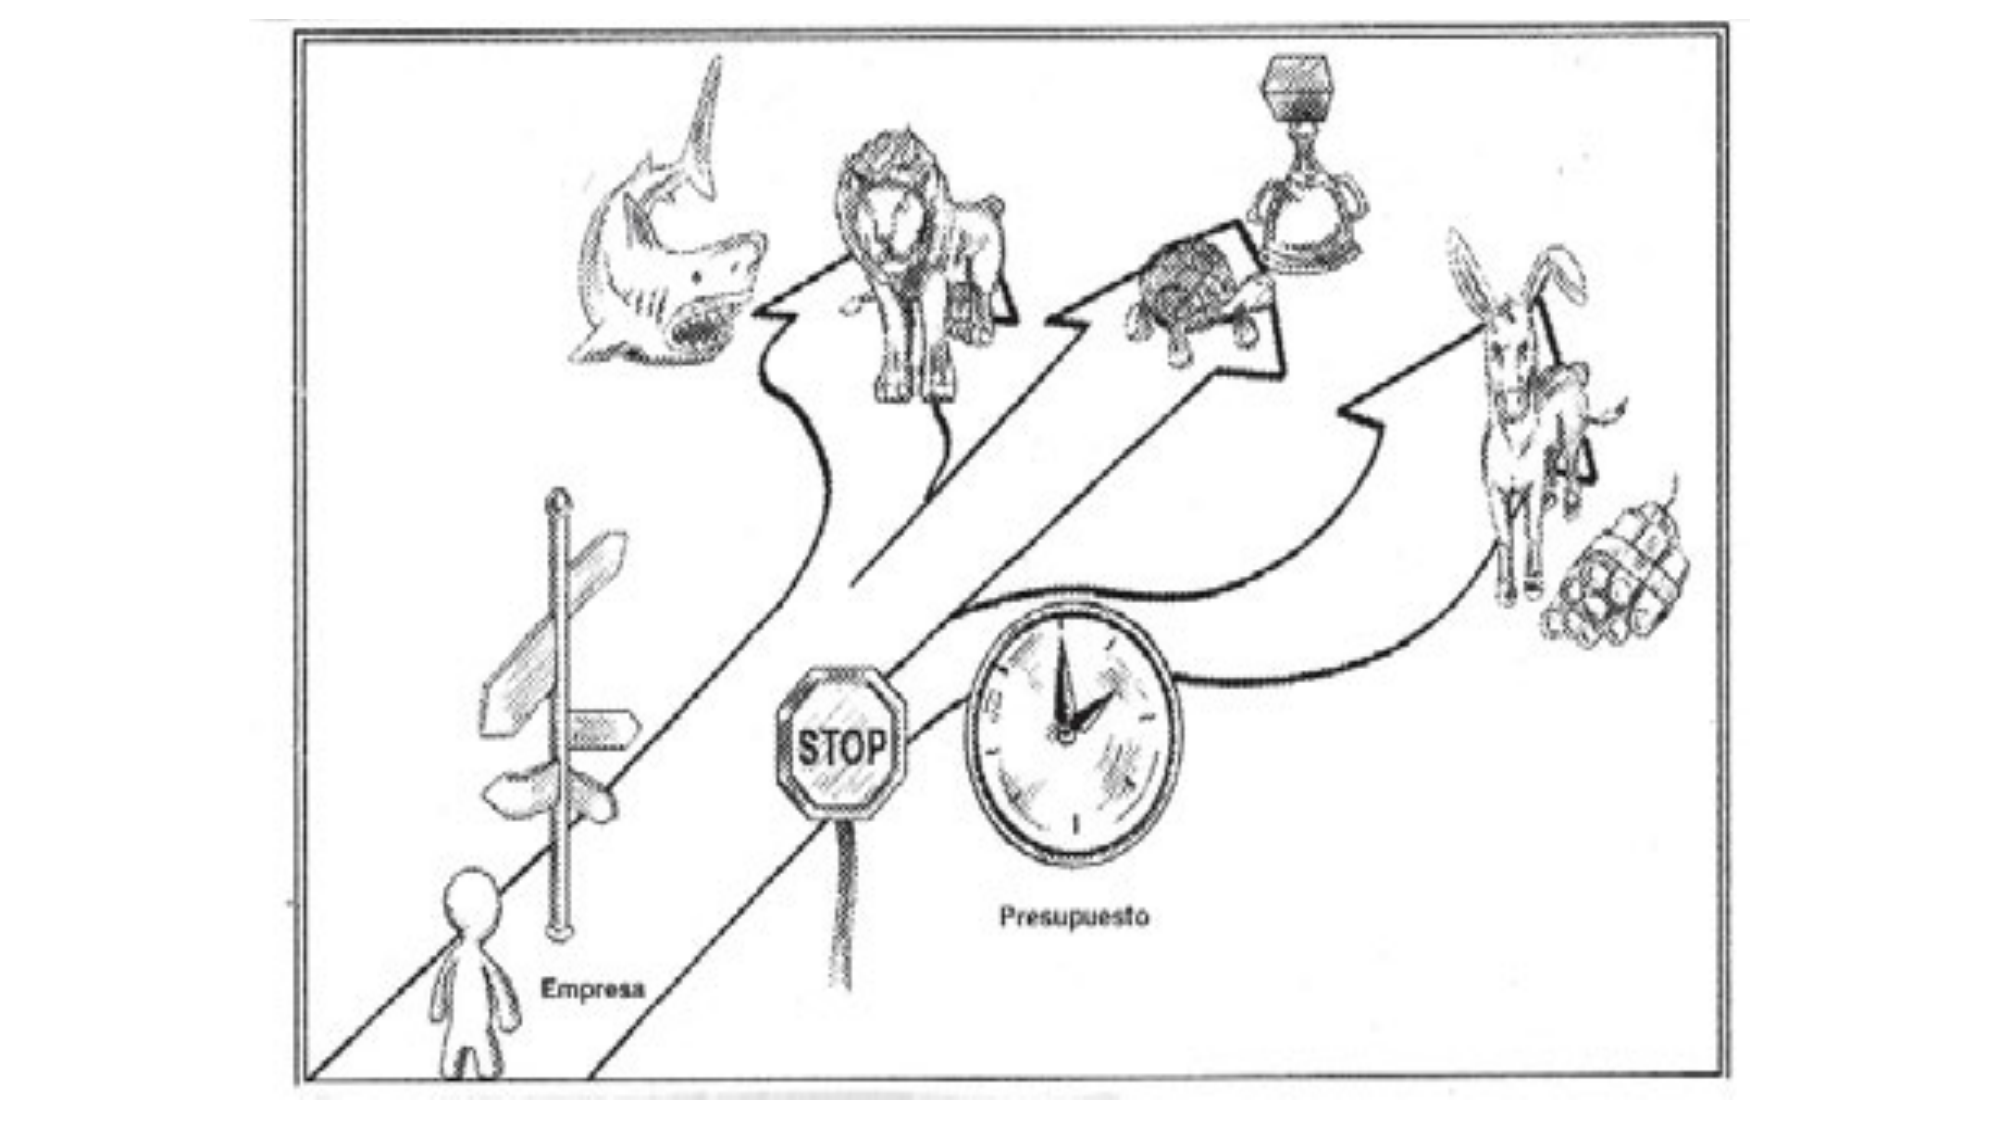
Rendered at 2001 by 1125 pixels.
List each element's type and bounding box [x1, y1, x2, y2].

picture [249, 19, 1750, 1100]
